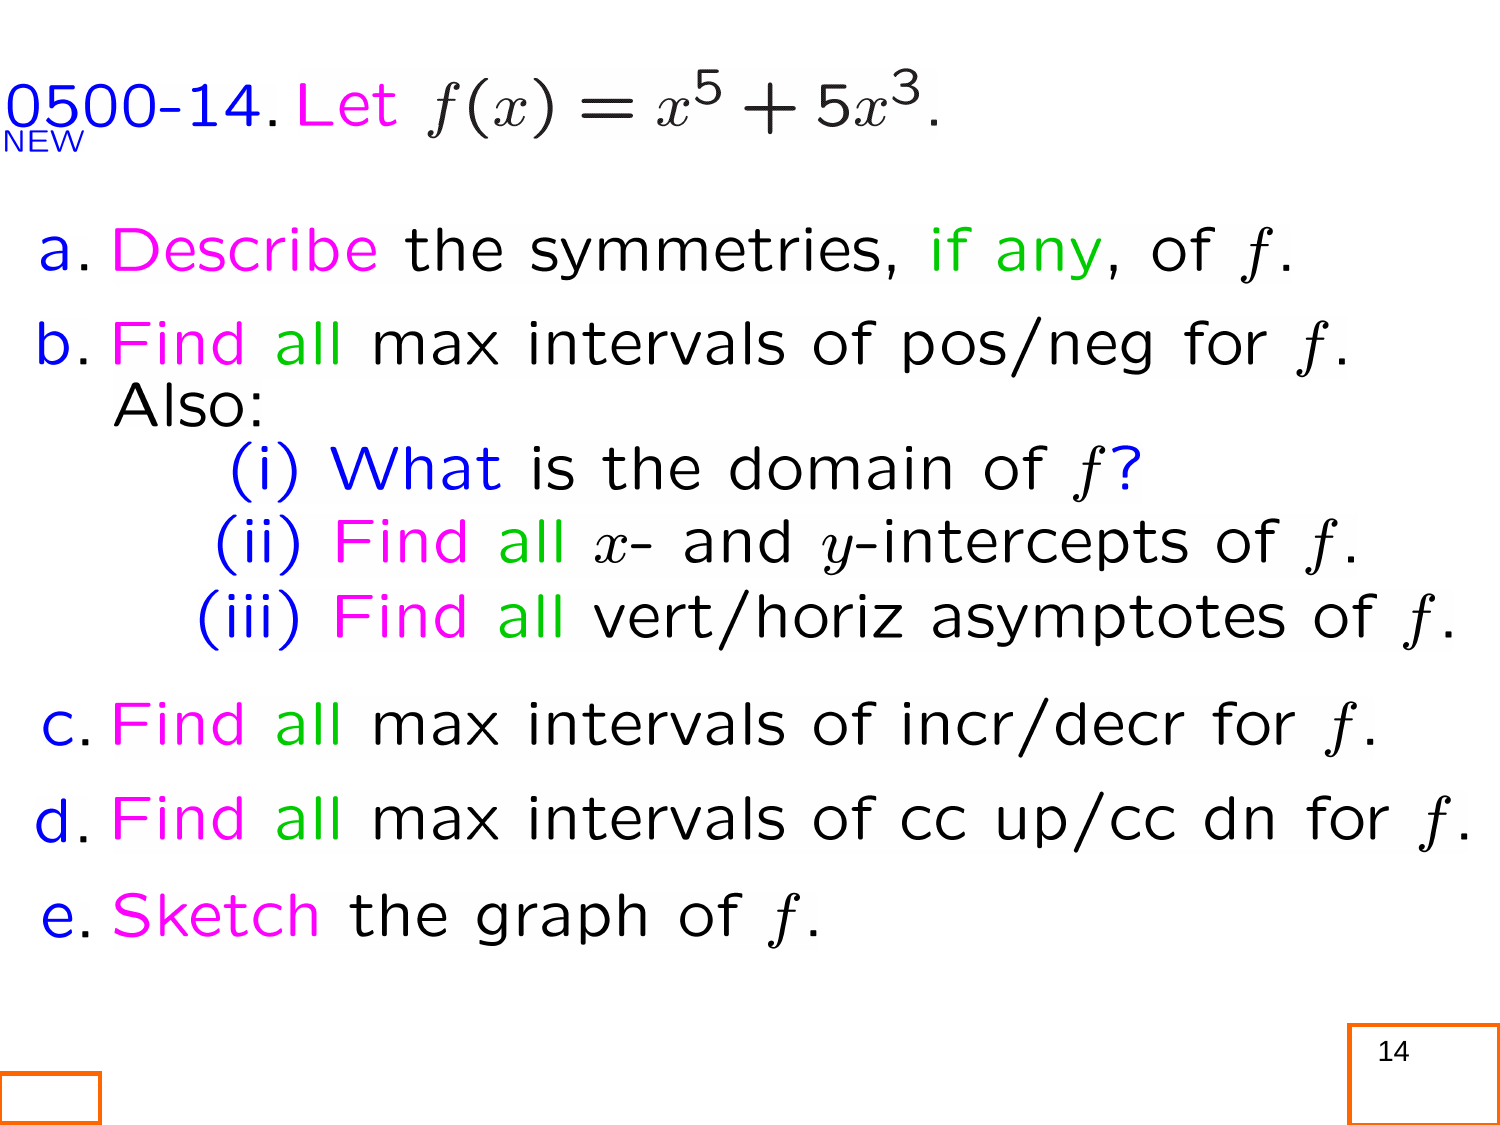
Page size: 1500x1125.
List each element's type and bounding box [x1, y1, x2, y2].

text_box [1349, 1025, 1500, 1125]
picture [38, 318, 89, 366]
picture [215, 514, 1357, 578]
picture [113, 791, 1468, 855]
picture [38, 235, 89, 271]
picture [4, 83, 277, 153]
text_box [0, 1073, 100, 1124]
picture [35, 795, 89, 843]
picture [113, 316, 1347, 427]
picture [113, 890, 817, 951]
picture [298, 68, 938, 140]
picture [41, 710, 89, 746]
picture [112, 225, 1291, 285]
picture [112, 696, 1375, 760]
picture [198, 589, 1455, 653]
picture [41, 903, 89, 938]
picture [230, 441, 1142, 504]
